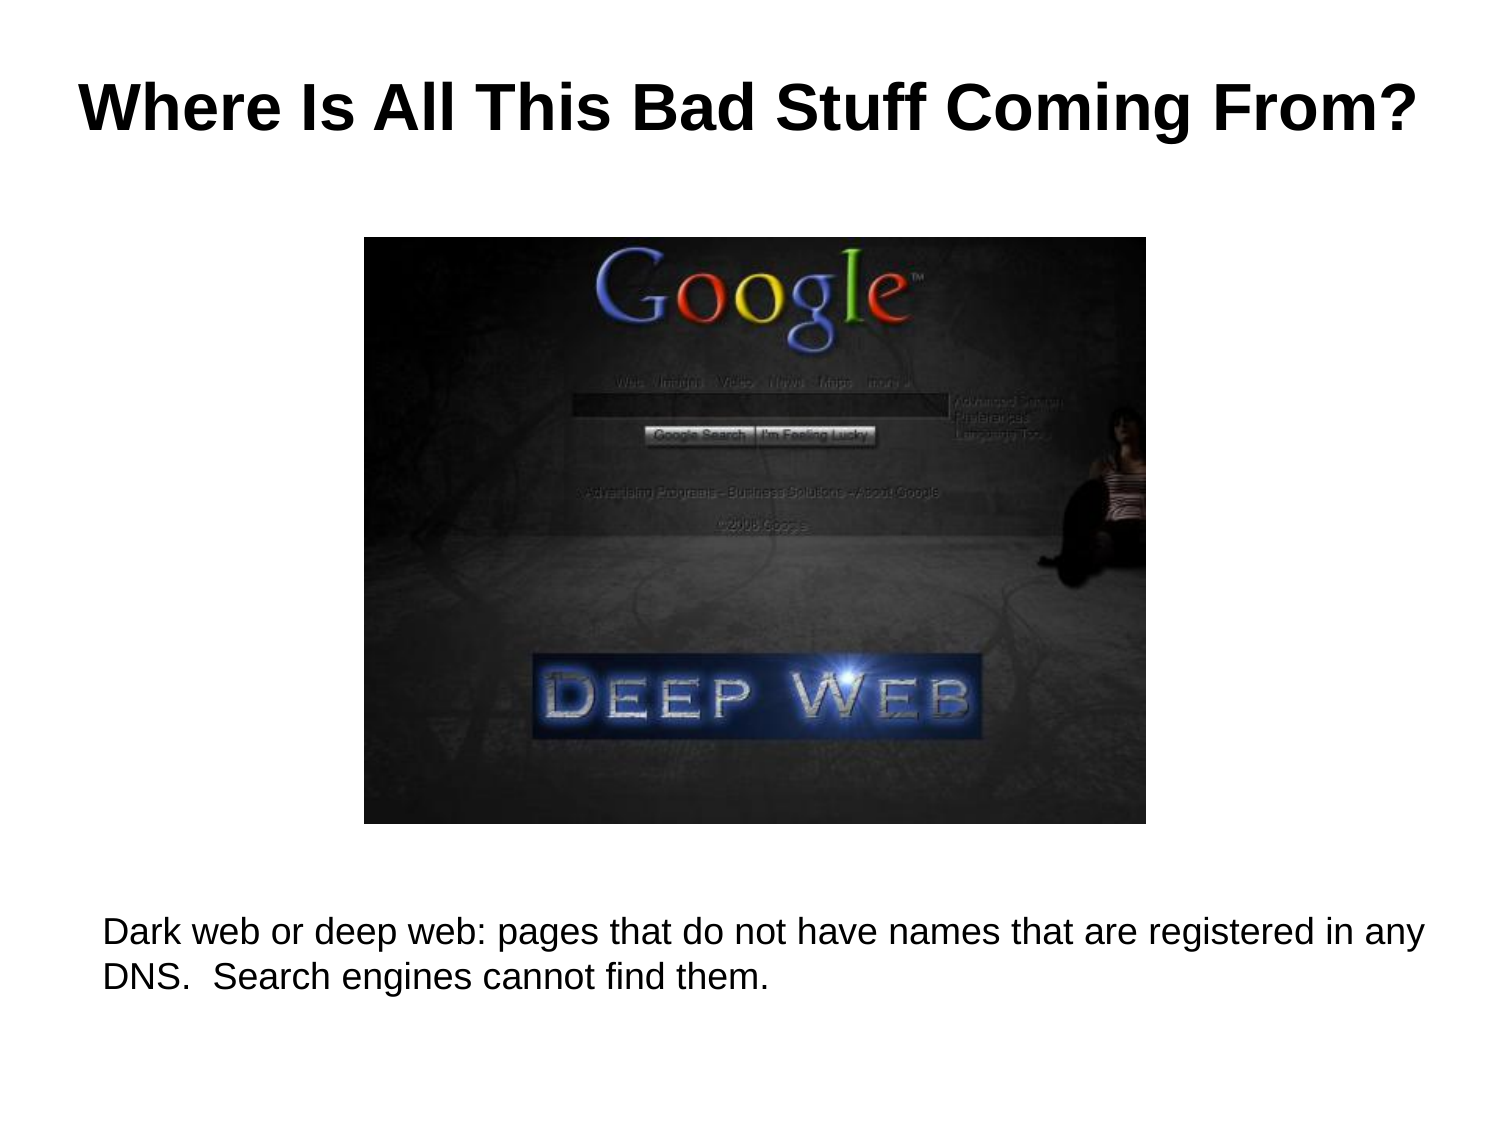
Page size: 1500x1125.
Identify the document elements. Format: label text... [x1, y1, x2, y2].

title Where Is All This Bad Stuff Coming From? [0, 45, 1500, 163]
text_box Dark web or deep web: pages that do not have names that are registered in any DNS. Search engines cannot find them. [87, 899, 1450, 1005]
picture [364, 237, 1146, 824]
